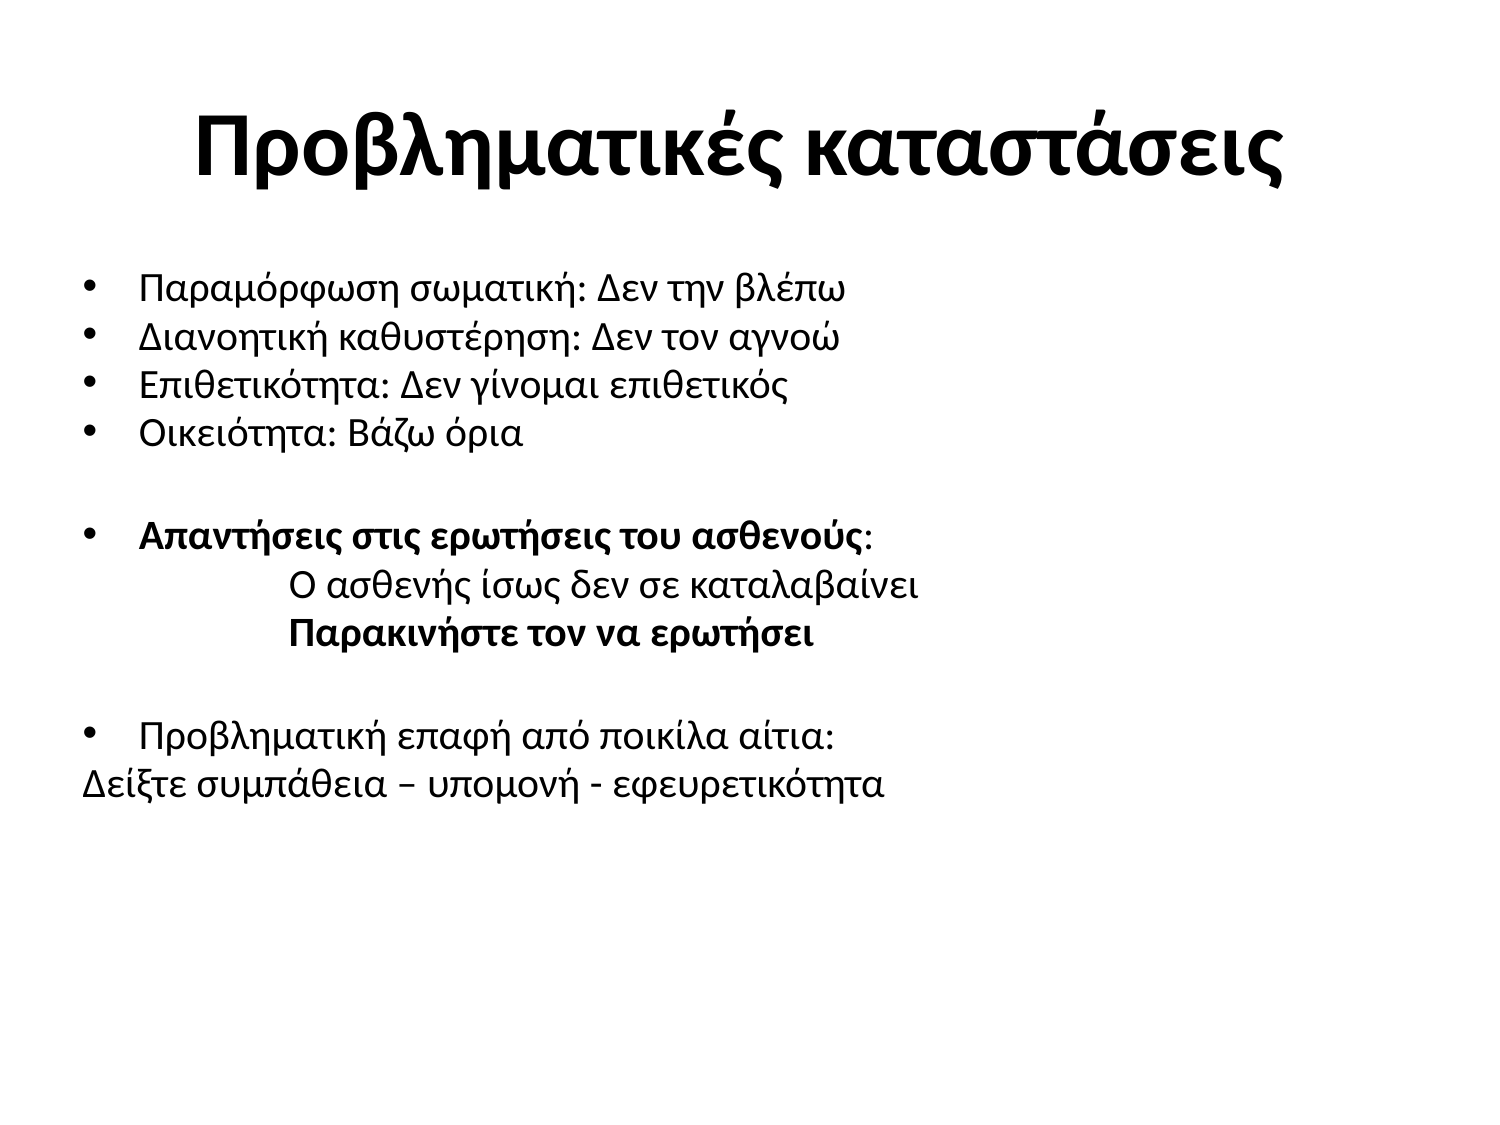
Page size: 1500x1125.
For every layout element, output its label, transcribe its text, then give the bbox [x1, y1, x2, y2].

list Παραμόρφωση σωματική: Δεν την βλέπω Διανοητική καθυστέρηση: Δεν τον αγνοώ Επιθετικότητα: Δεν γίνομαι επιθετικός Οικειότητα: Βάζω όρια Απαντήσεις στις ερωτήσεις του ασθενούς: Ο ασθενής ίσως δεν σε καταλαβαίνει Παρακινήστε τον να ερωτήσει Προβληματική επαφή από ποικίλα αίτια: Δείξτε συμπάθεια – υπομονή - εφευρετικότητα [74, 261, 1426, 1006]
title Προβληματικές καταστάσεις [74, 44, 1426, 234]
